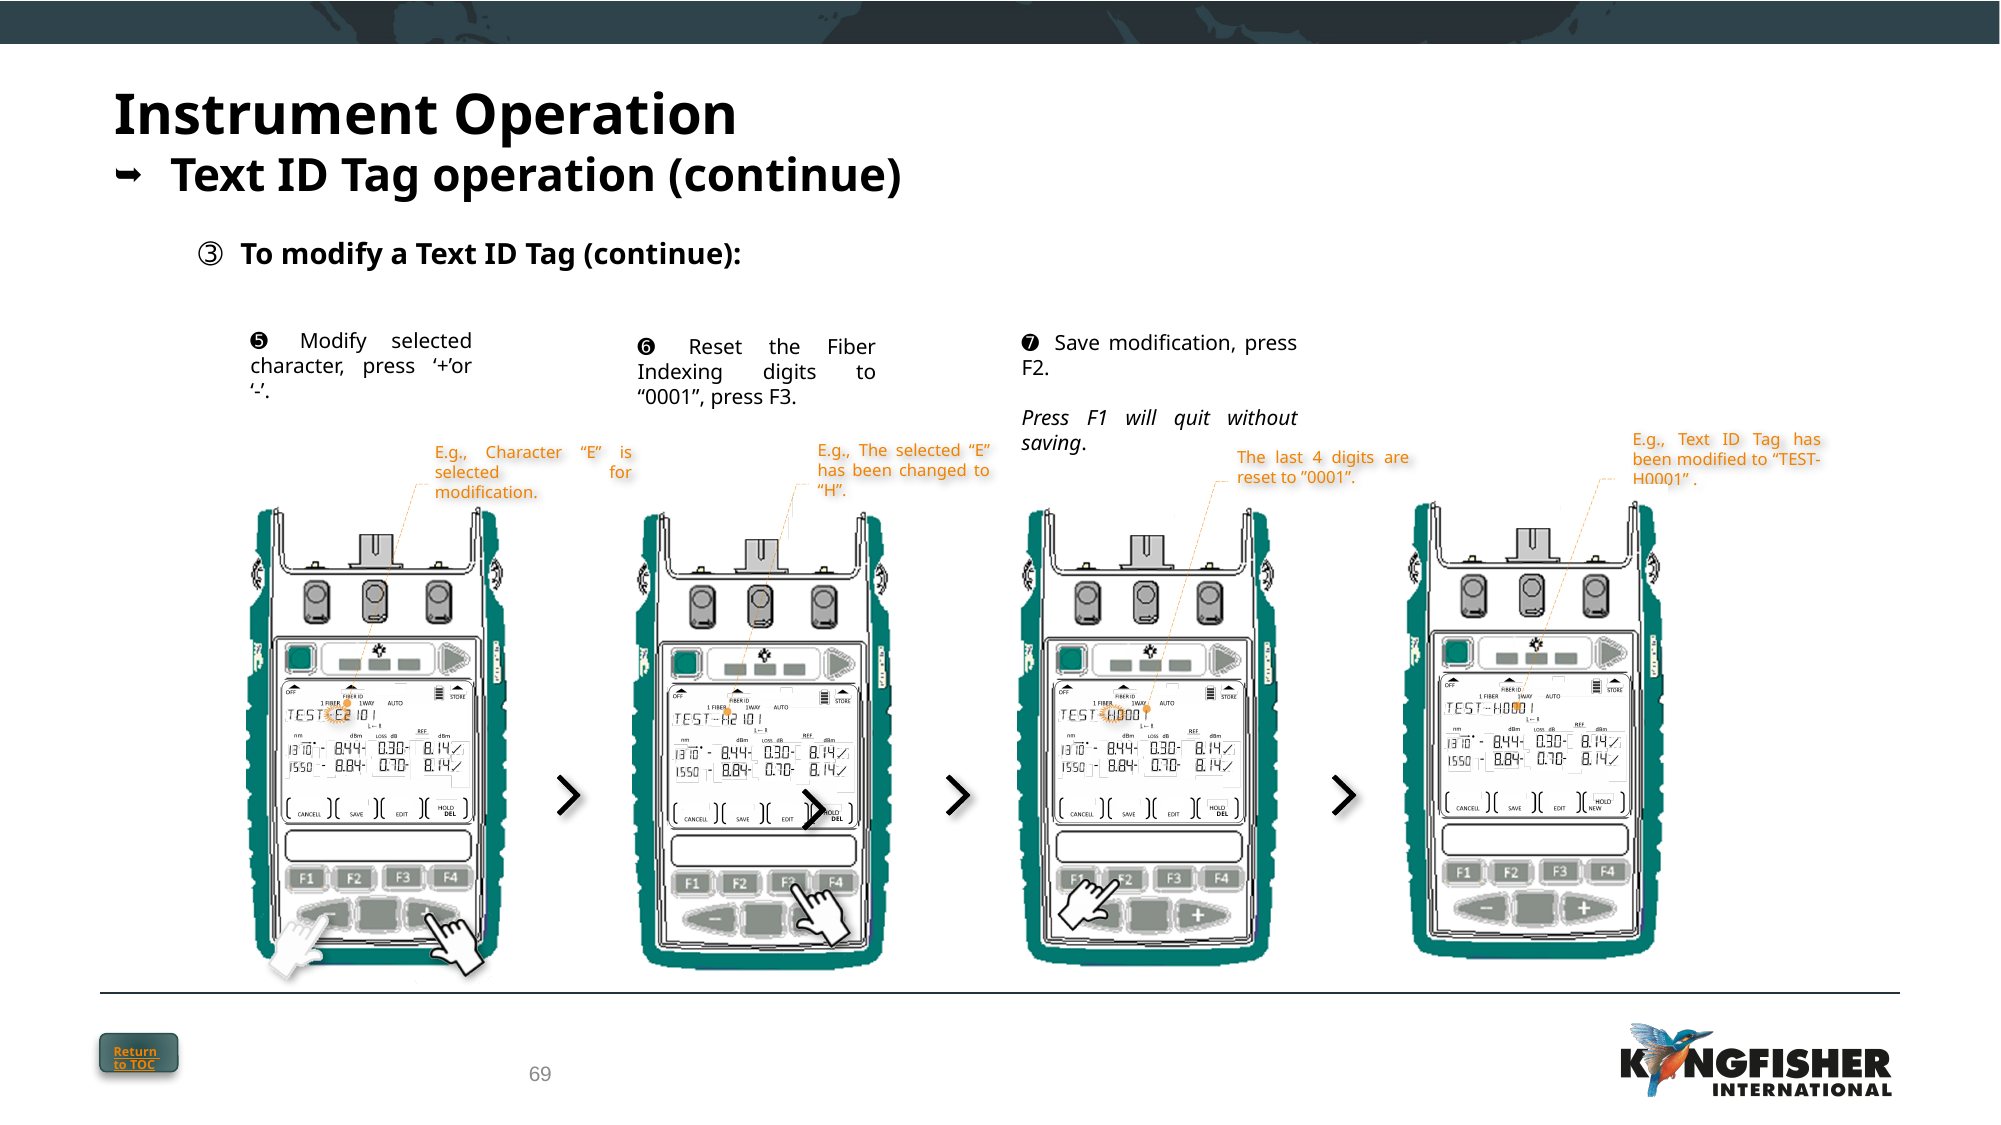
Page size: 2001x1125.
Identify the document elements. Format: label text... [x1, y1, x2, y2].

picture [0, 1, 2000, 44]
text_box [1212, 480, 1229, 491]
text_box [242, 407, 654, 987]
text_box ➎ Modify selected character, press ‘+’or ‘-’. [235, 320, 487, 410]
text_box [654, 495, 897, 976]
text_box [1013, 491, 1282, 971]
text_box Return to TOC [99, 1032, 179, 1073]
text_box E.g., The selected “E” has been changed to “H”. [795, 405, 1013, 535]
picture [1613, 1013, 1900, 1106]
picture [797, 785, 832, 834]
picture [778, 875, 859, 954]
text_box ➏ Reset the Fiber Indexing digits to “0001”, press F3. [623, 326, 891, 416]
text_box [1399, 429, 1840, 965]
text_box [792, 483, 809, 495]
picture [1052, 867, 1126, 939]
picture [1327, 771, 1362, 820]
slide_number 69 [99, 1042, 567, 1103]
text_box The last 4 digits are reset to ”0001”. [1215, 402, 1432, 533]
title Instrument Operation ➥ Text ID Tag operation (continue) [99, 70, 1900, 210]
text_box [98, 53, 1898, 198]
picture [941, 771, 976, 820]
text_box ➐ Save modification, press F2. Press F1 will quit without saving. [1006, 321, 1313, 462]
text_box ➂ To modify a Text ID Tag (continue): [183, 227, 790, 278]
